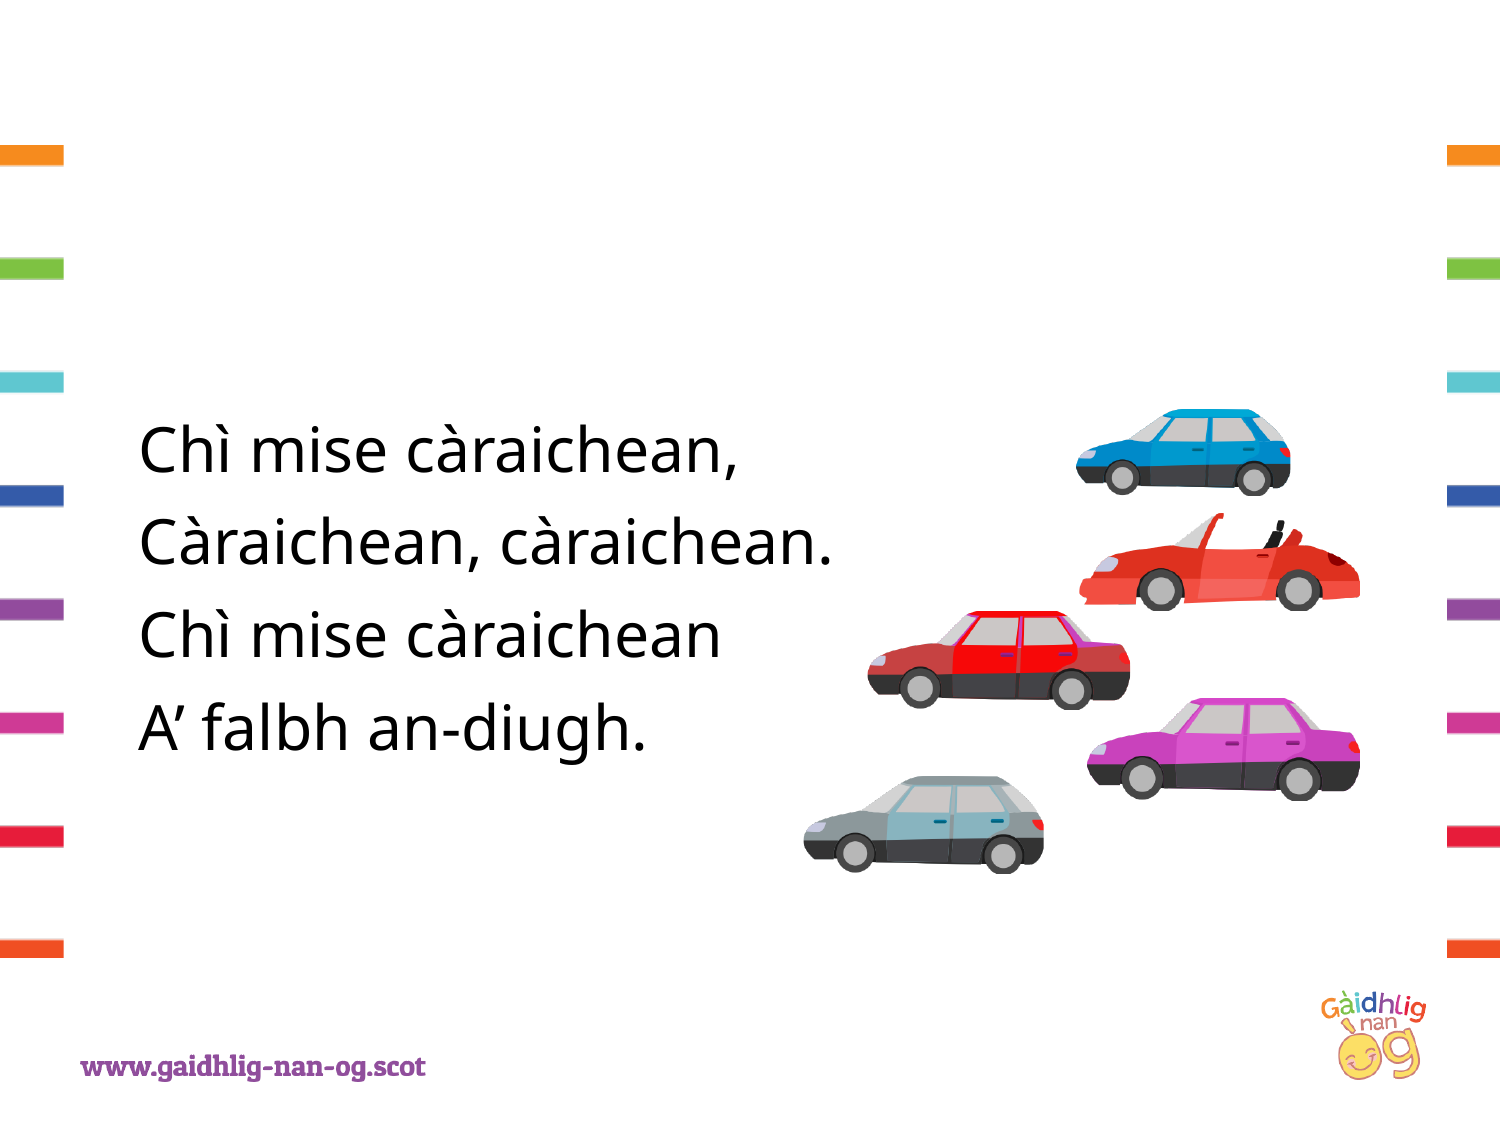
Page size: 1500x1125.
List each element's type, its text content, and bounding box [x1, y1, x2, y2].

picture [803, 776, 1044, 873]
picture [1160, 419, 1207, 441]
picture [1076, 409, 1174, 462]
picture [63, 979, 1437, 1093]
picture [1251, 409, 1291, 457]
picture [867, 513, 1360, 801]
picture [1213, 419, 1254, 441]
text_box Chì mise càraichean, Càraichean, càraichean. Chì mise càraichean A’ falbh an-diugh. [123, 397, 931, 770]
picture [1076, 460, 1291, 496]
